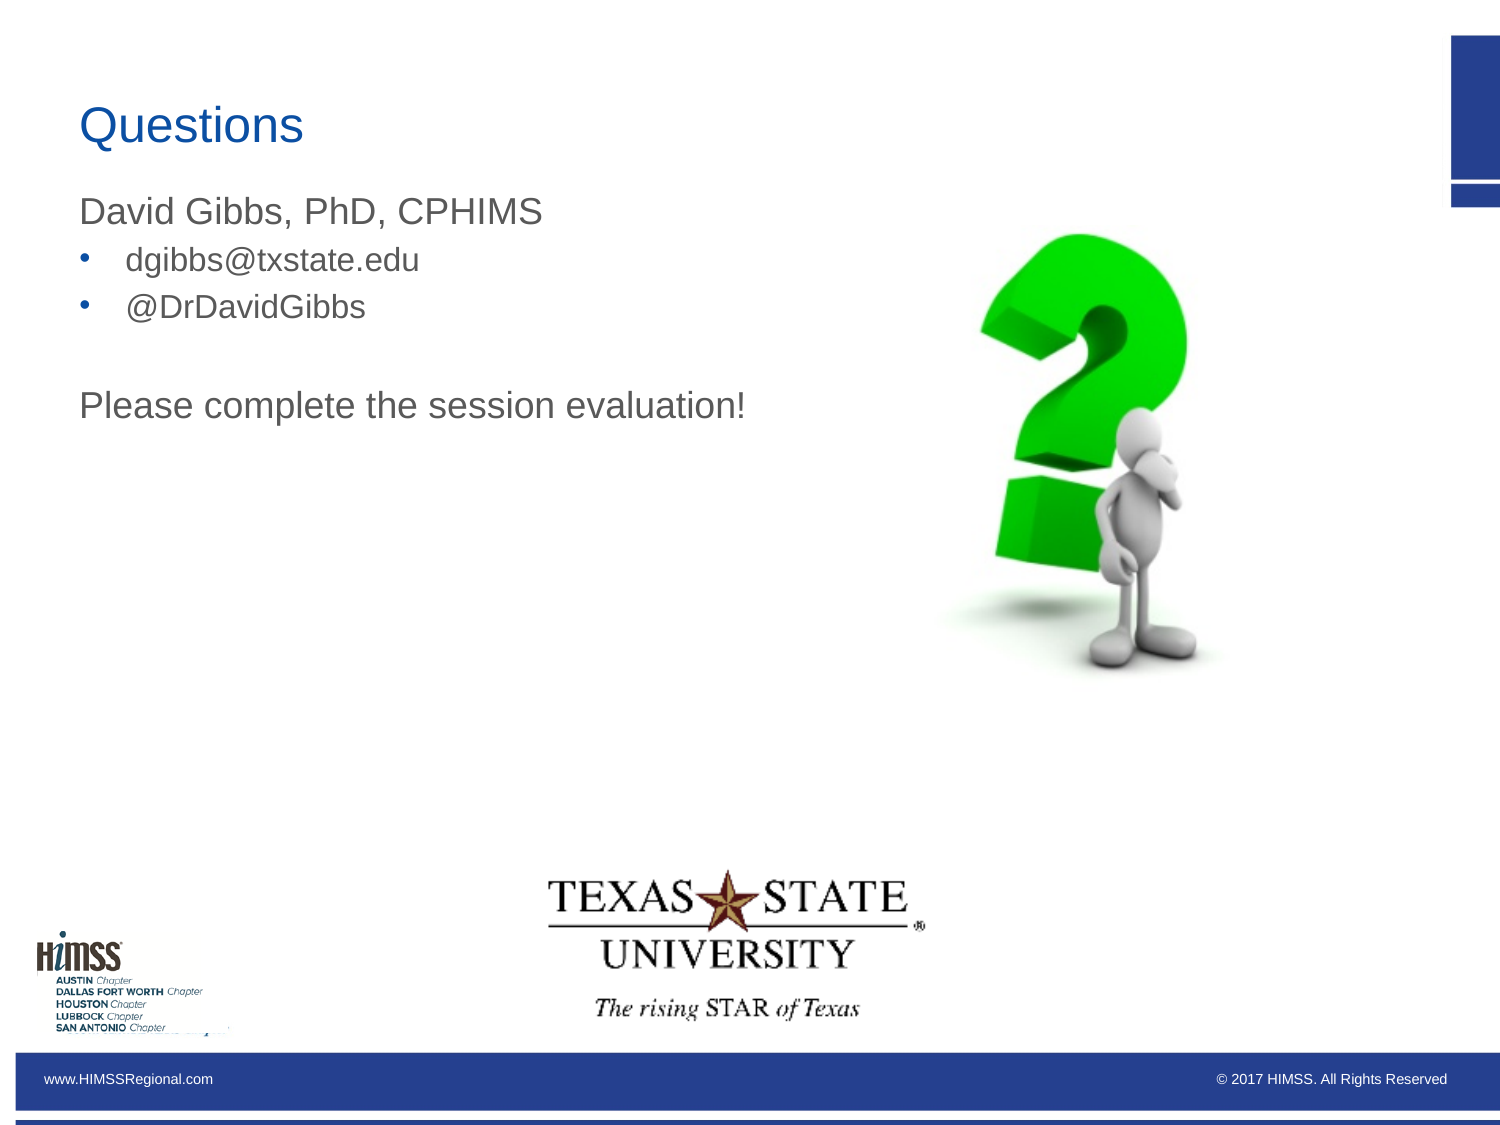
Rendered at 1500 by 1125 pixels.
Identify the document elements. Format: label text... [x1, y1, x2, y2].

picture [15, 0, 1500, 1125]
list David Gibbs, PhD, CPHIMS dgibbs@txstate.edu @DrDavidGibbs Please complete the session evaluation! [71, 188, 1268, 404]
title Questions [71, 55, 1268, 188]
